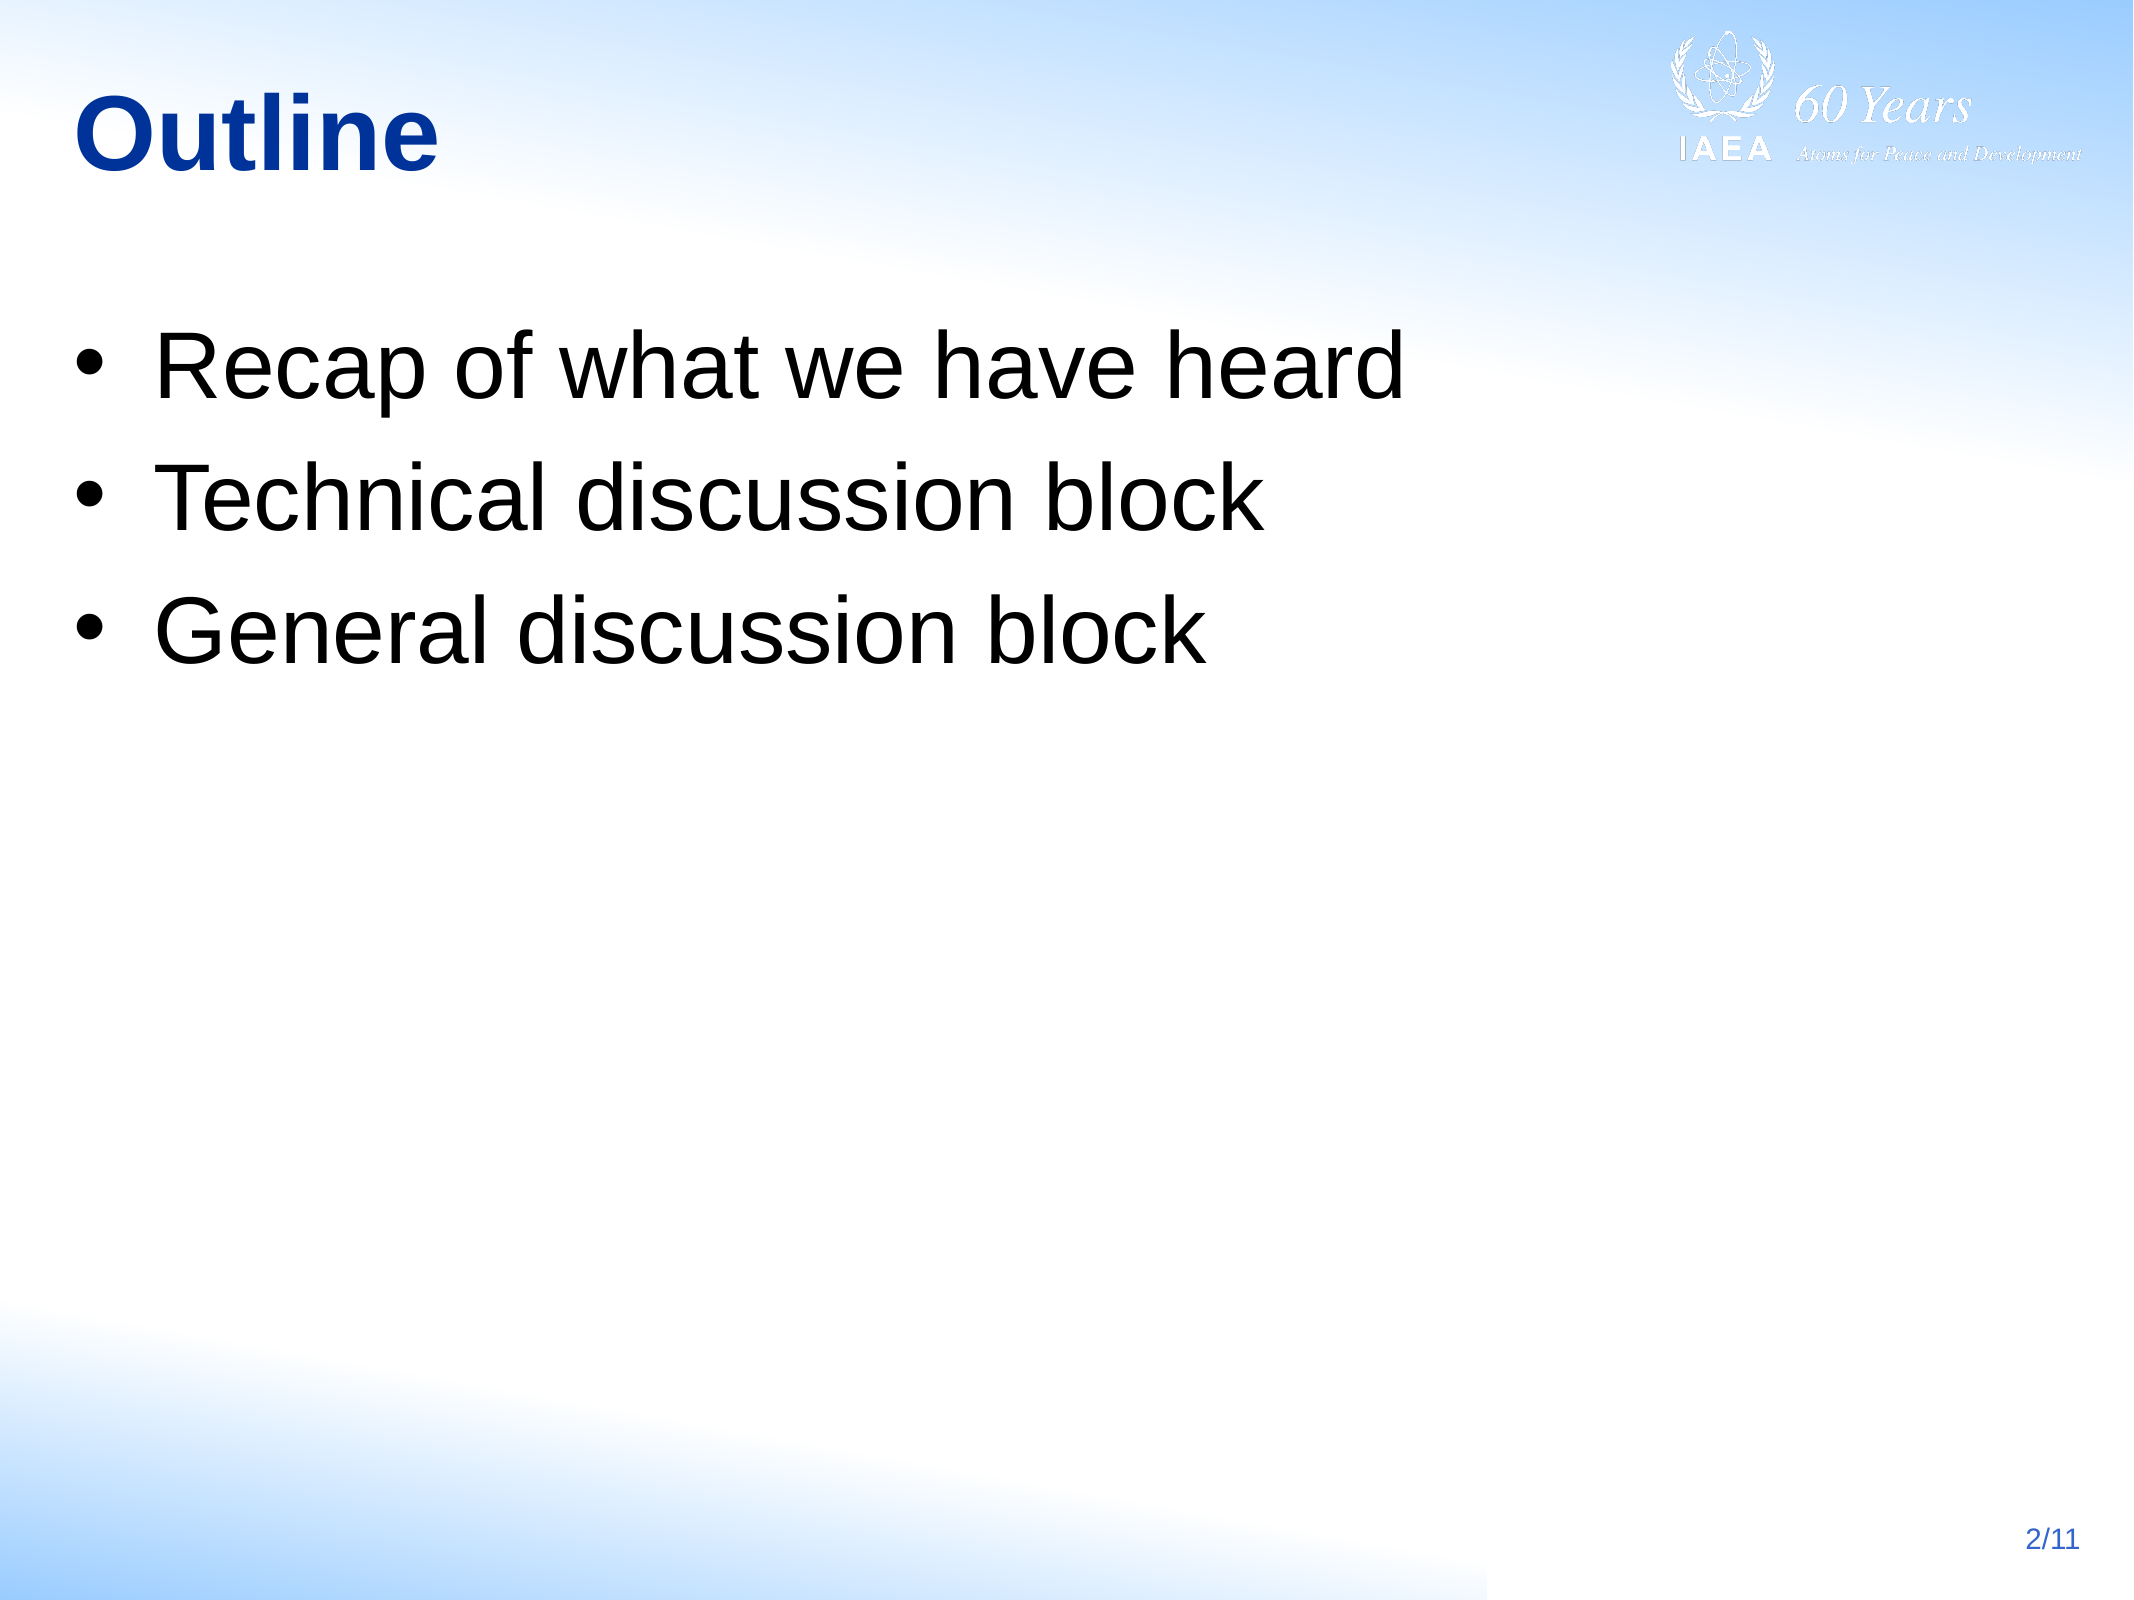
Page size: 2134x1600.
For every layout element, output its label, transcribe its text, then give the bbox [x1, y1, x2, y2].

title Outline [58, 27, 1487, 229]
slide_number 2/11 [1976, 1512, 2096, 1581]
list Recap of what we have heard Technical discussion block General discussion block [58, 295, 2092, 1430]
picture [1671, 31, 2082, 164]
